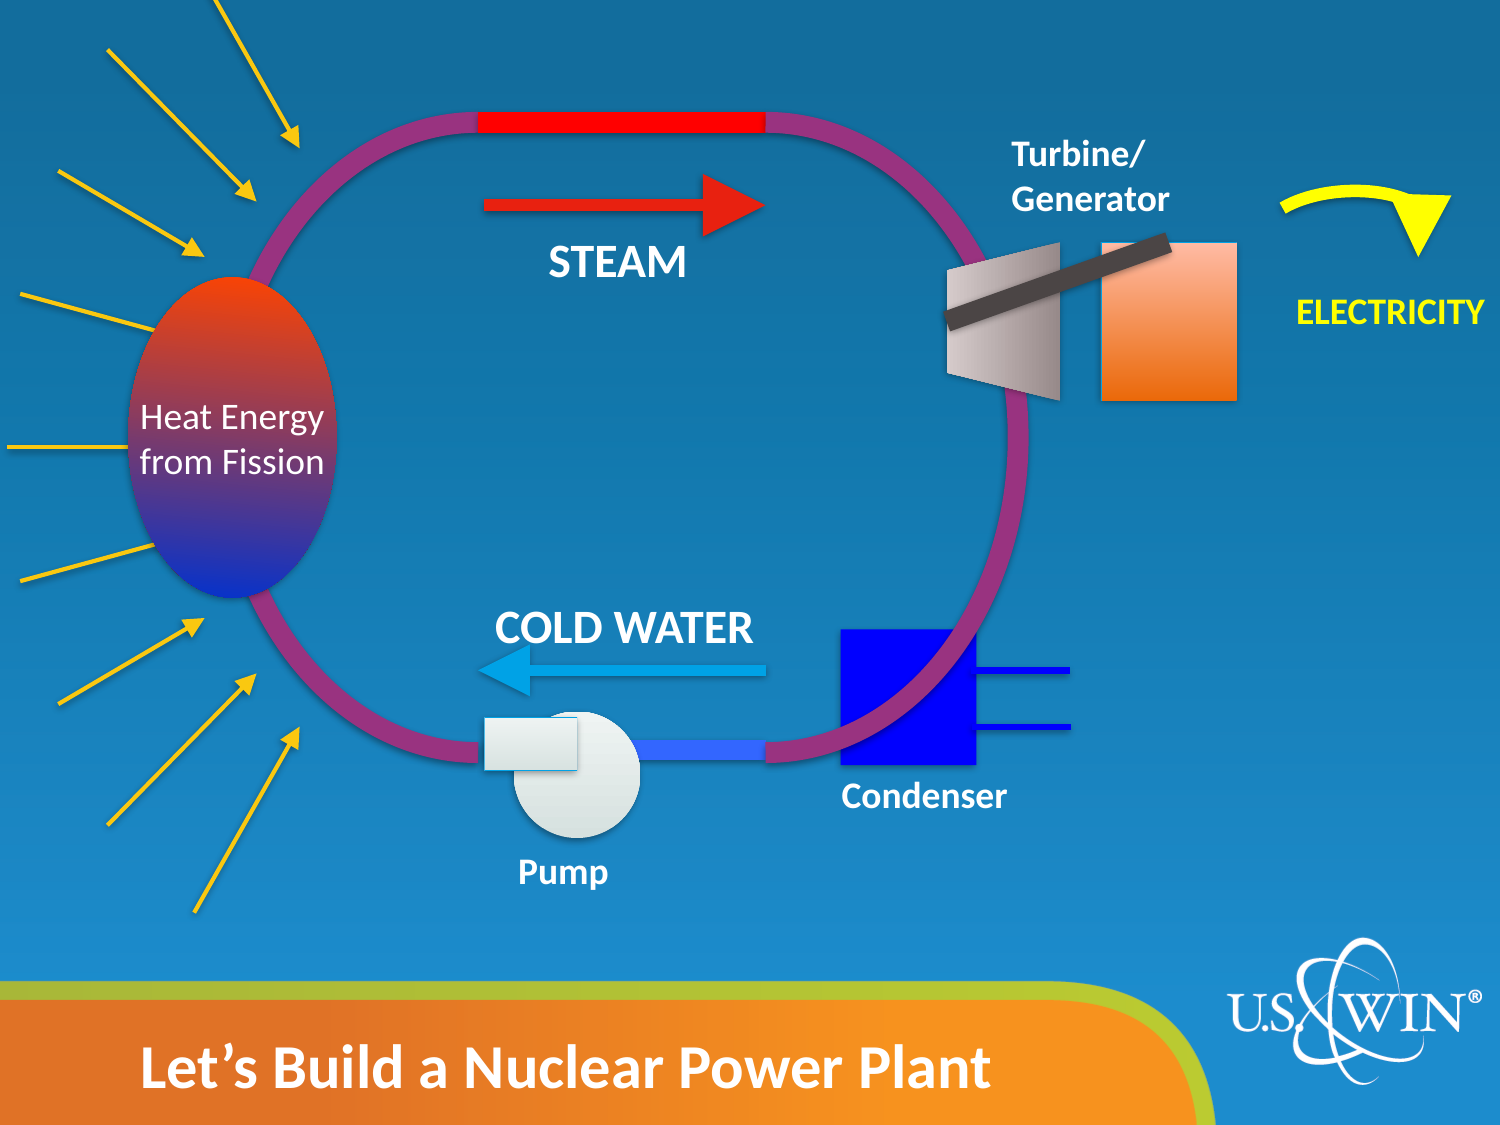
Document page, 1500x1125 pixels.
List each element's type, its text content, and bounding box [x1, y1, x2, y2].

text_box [7, 0, 1496, 921]
picture [0, 0, 1500, 1125]
text_box Let’s Build a Nuclear Power Plant [0, 940, 1242, 1125]
